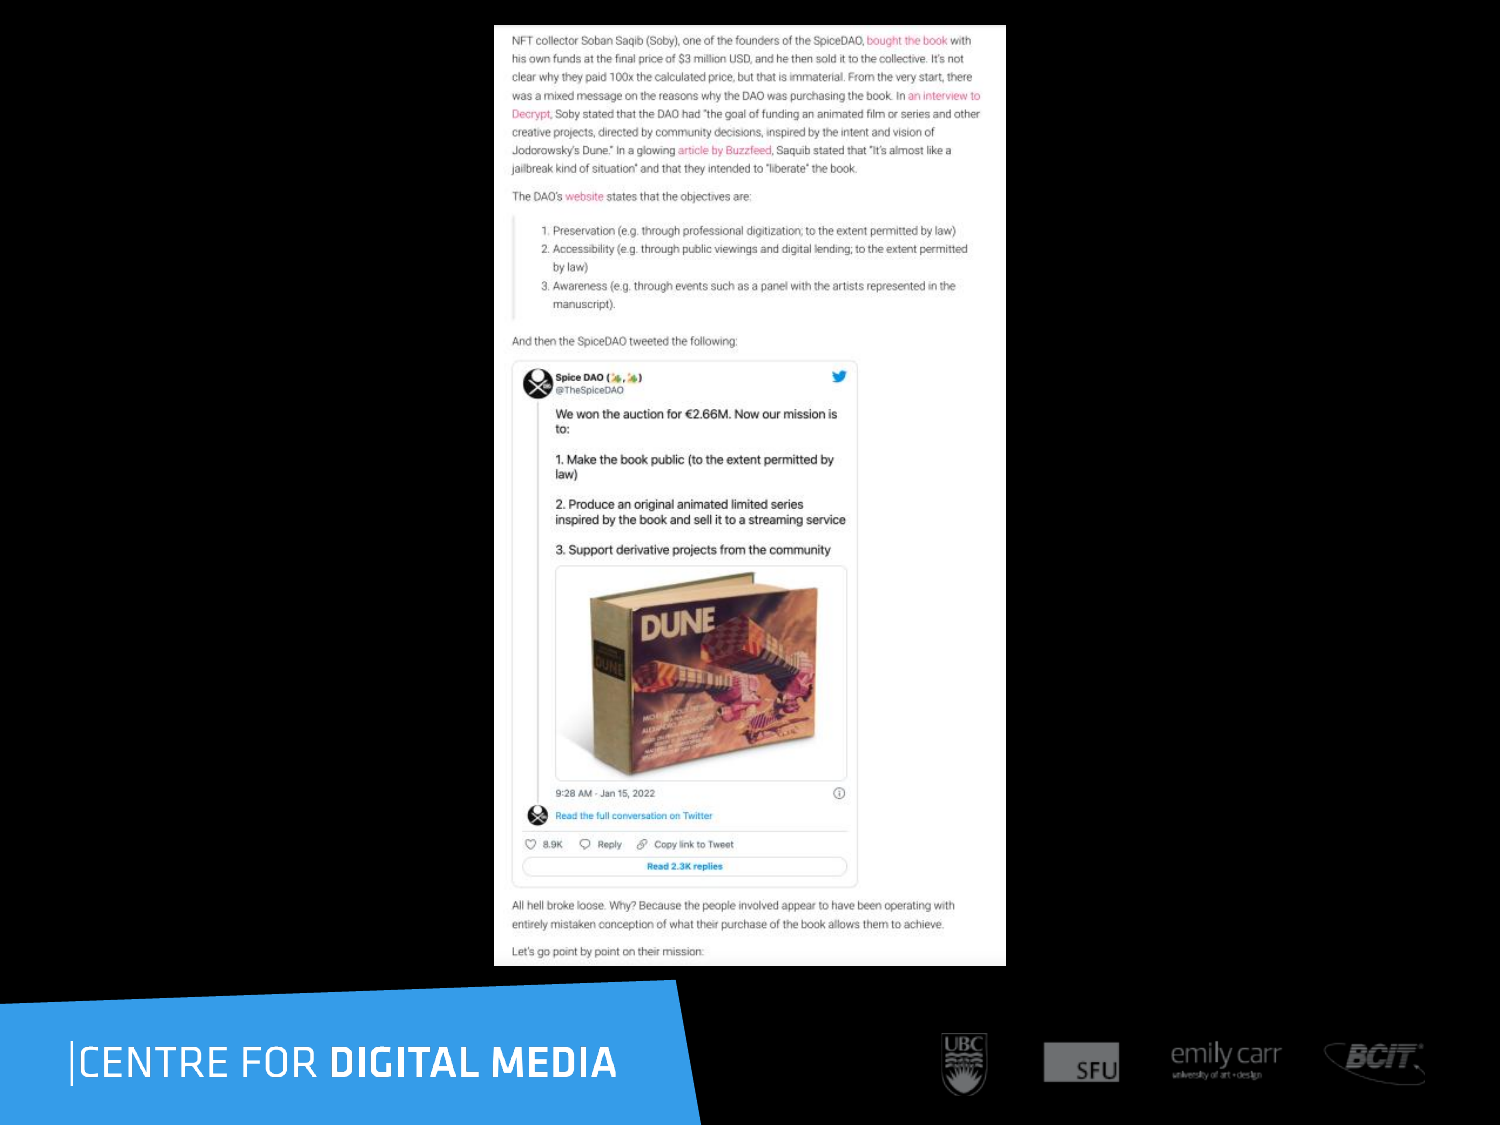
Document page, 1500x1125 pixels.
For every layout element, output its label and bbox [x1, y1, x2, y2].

picture [493, 25, 1007, 966]
